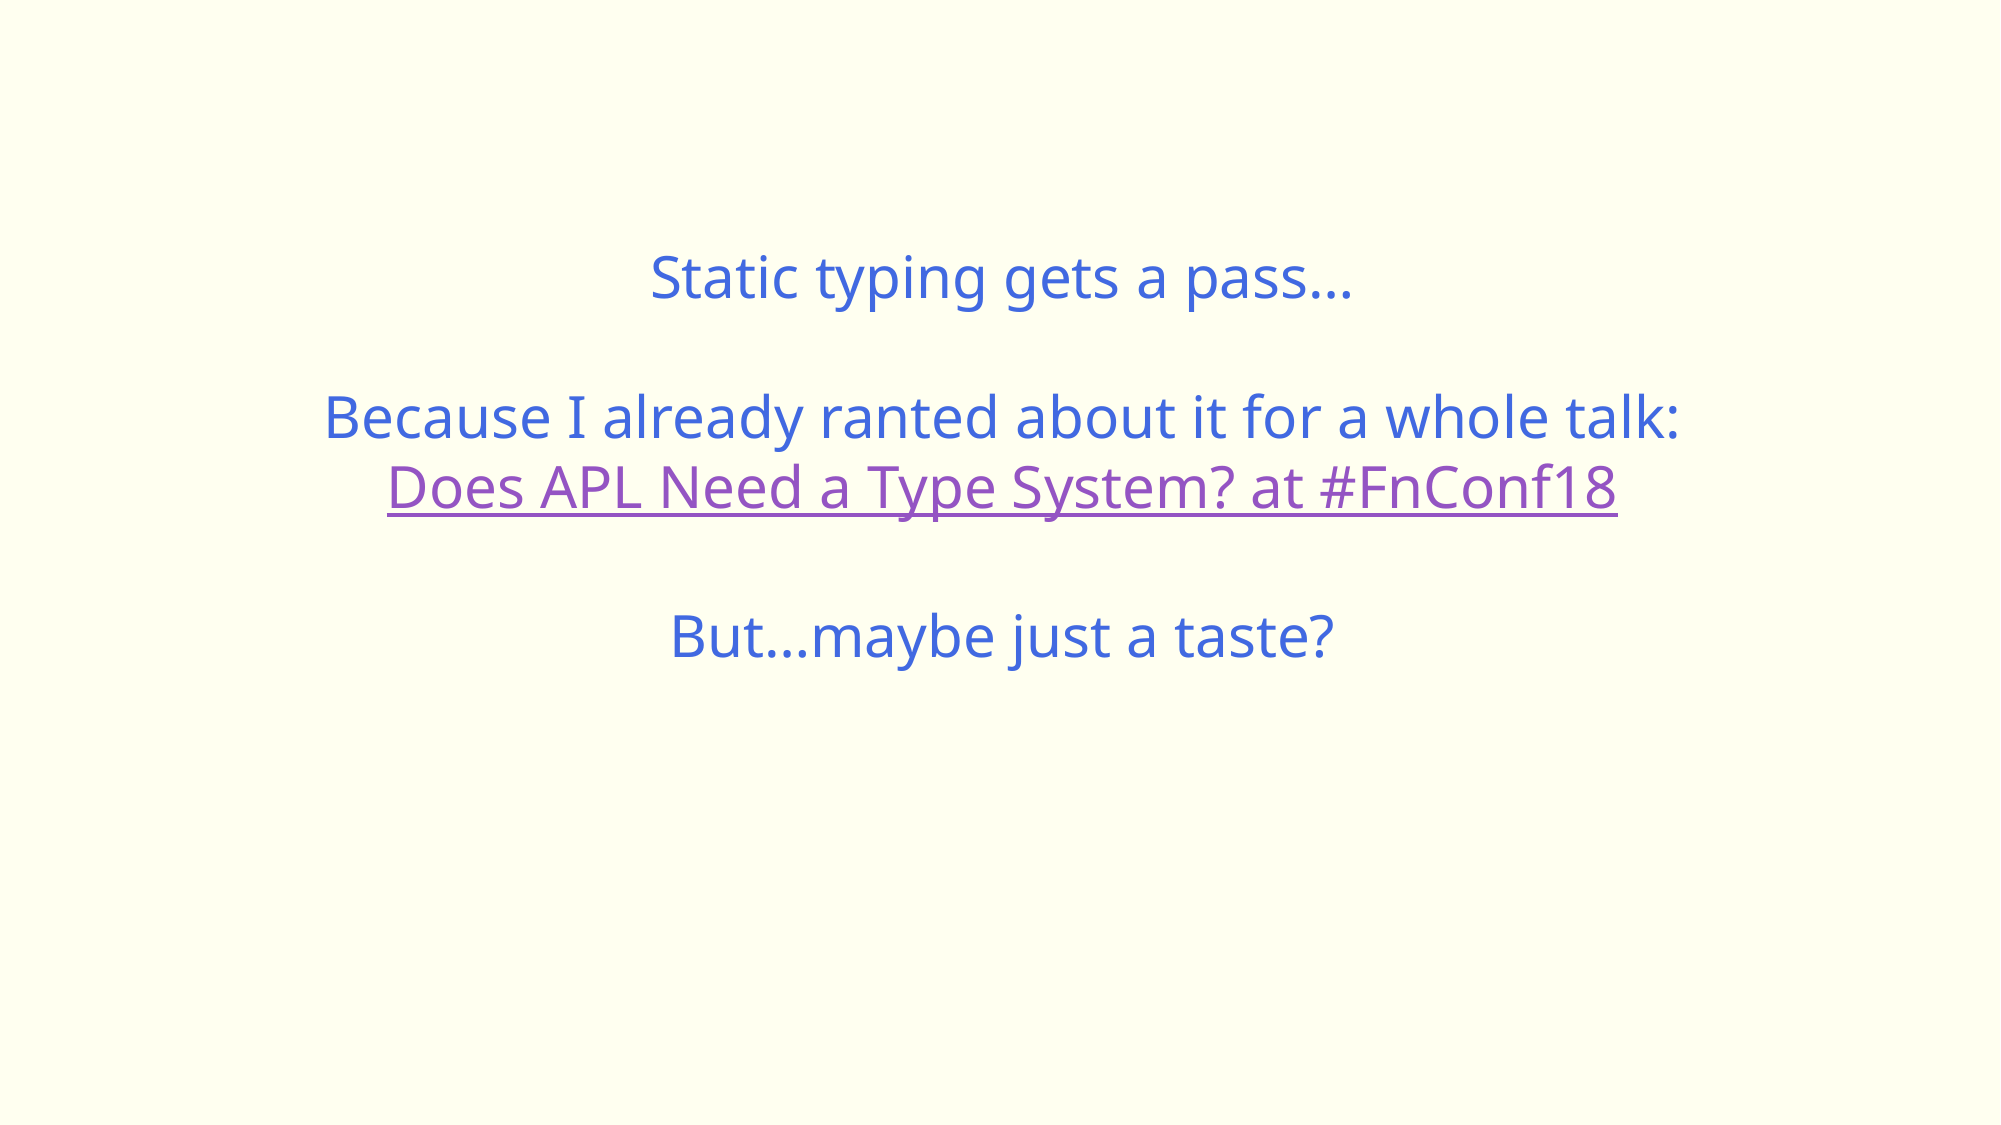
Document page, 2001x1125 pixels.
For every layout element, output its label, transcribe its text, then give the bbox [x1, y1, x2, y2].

list Static typing gets a pass… Because I already ranted about it for a whole talk: Does APL Need a Type System? at #FnConf18 But…maybe just a taste? [31, 29, 1974, 1020]
